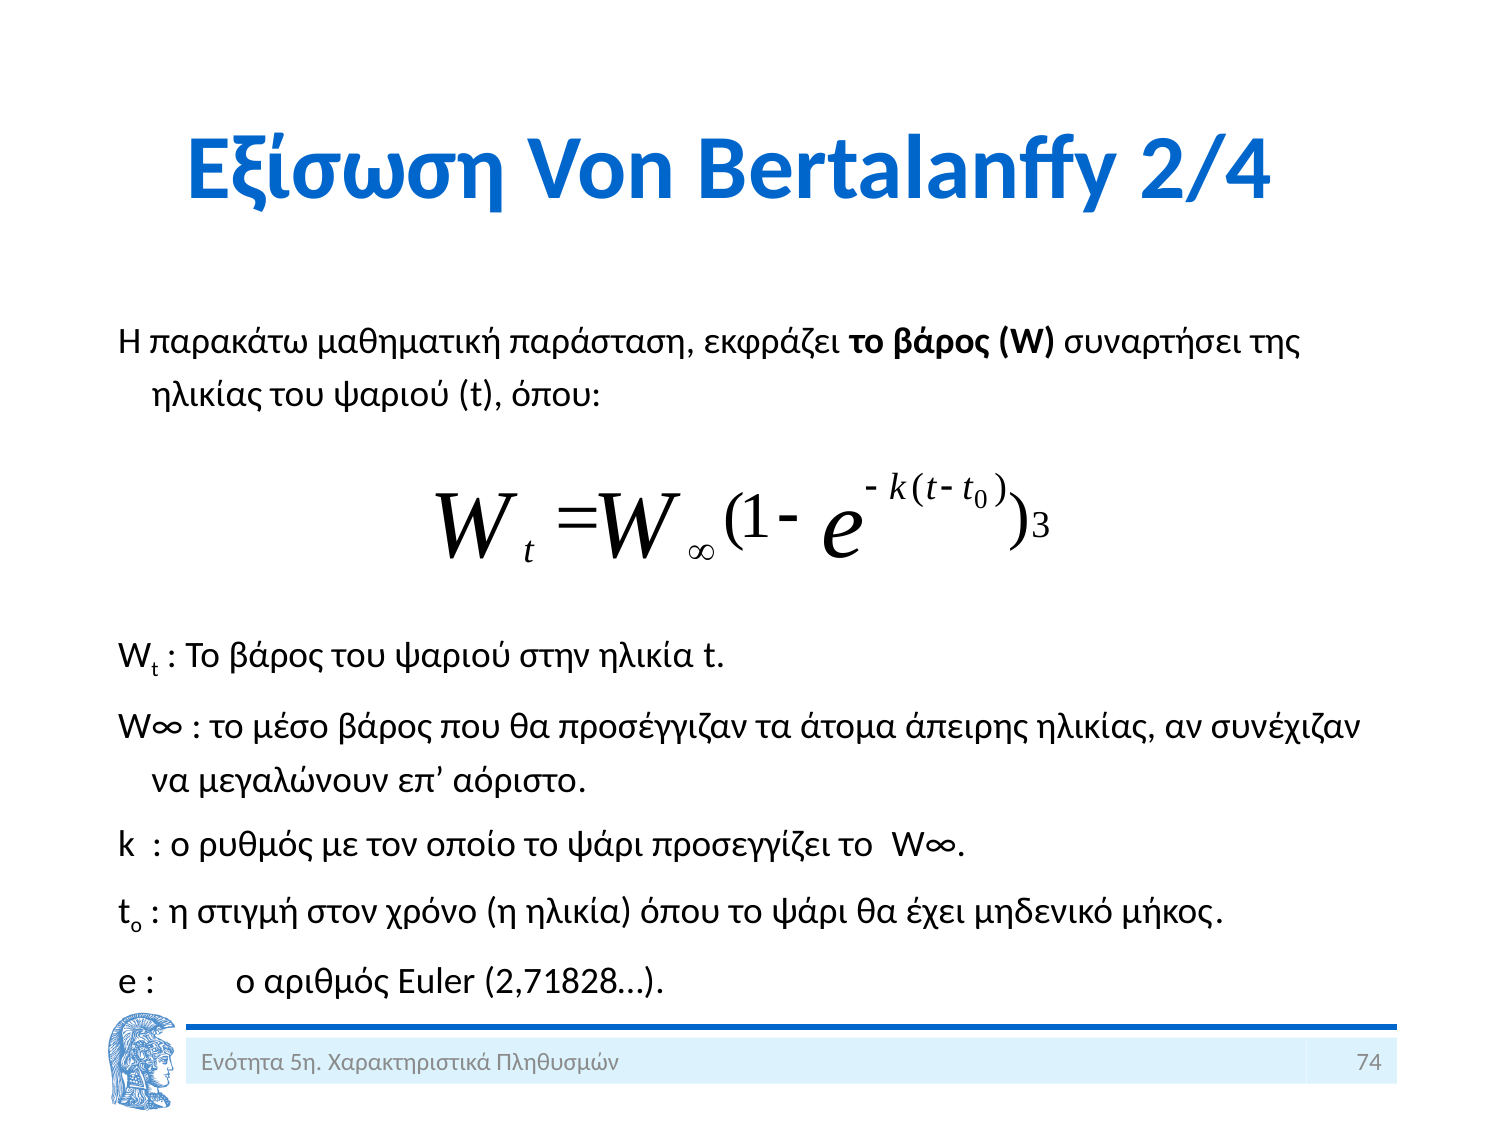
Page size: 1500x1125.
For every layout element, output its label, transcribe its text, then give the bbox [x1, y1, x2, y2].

picture [103, 1014, 186, 1114]
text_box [429, 456, 1064, 576]
footer Ενότητα 5η. Χαρακτηριστικά Πληθυσμών [186, 1037, 1306, 1084]
title Εξίσωση Von Bertalanffy 2/4 [103, 59, 1397, 278]
slide_number 74 [1306, 1037, 1397, 1084]
list Η παρακάτω μαθηματική παράσταση, εκφράζει το βάρος (W) συναρτήσει της ηλικίας του ψαριού (t), όπου: Wt : Το βάρος του ψαριού στην ηλικία t. W∞ : το μέσο βάρος που θα προσέγγιζαν τα άτομα άπειρης ηλικίας, αν συνέχιζαν να μεγαλώνουν επ’ αόριστο. k : ο ρυθμός με τον οποίο το ψάρι προσεγγίζει το W∞. tο : η στιγμή στον χρόνο (η ηλικία) όπου το ψάρι θα έχει μηδενικό μήκος. e : ο αριθμός Euler (2,71828…). [103, 299, 1397, 1014]
